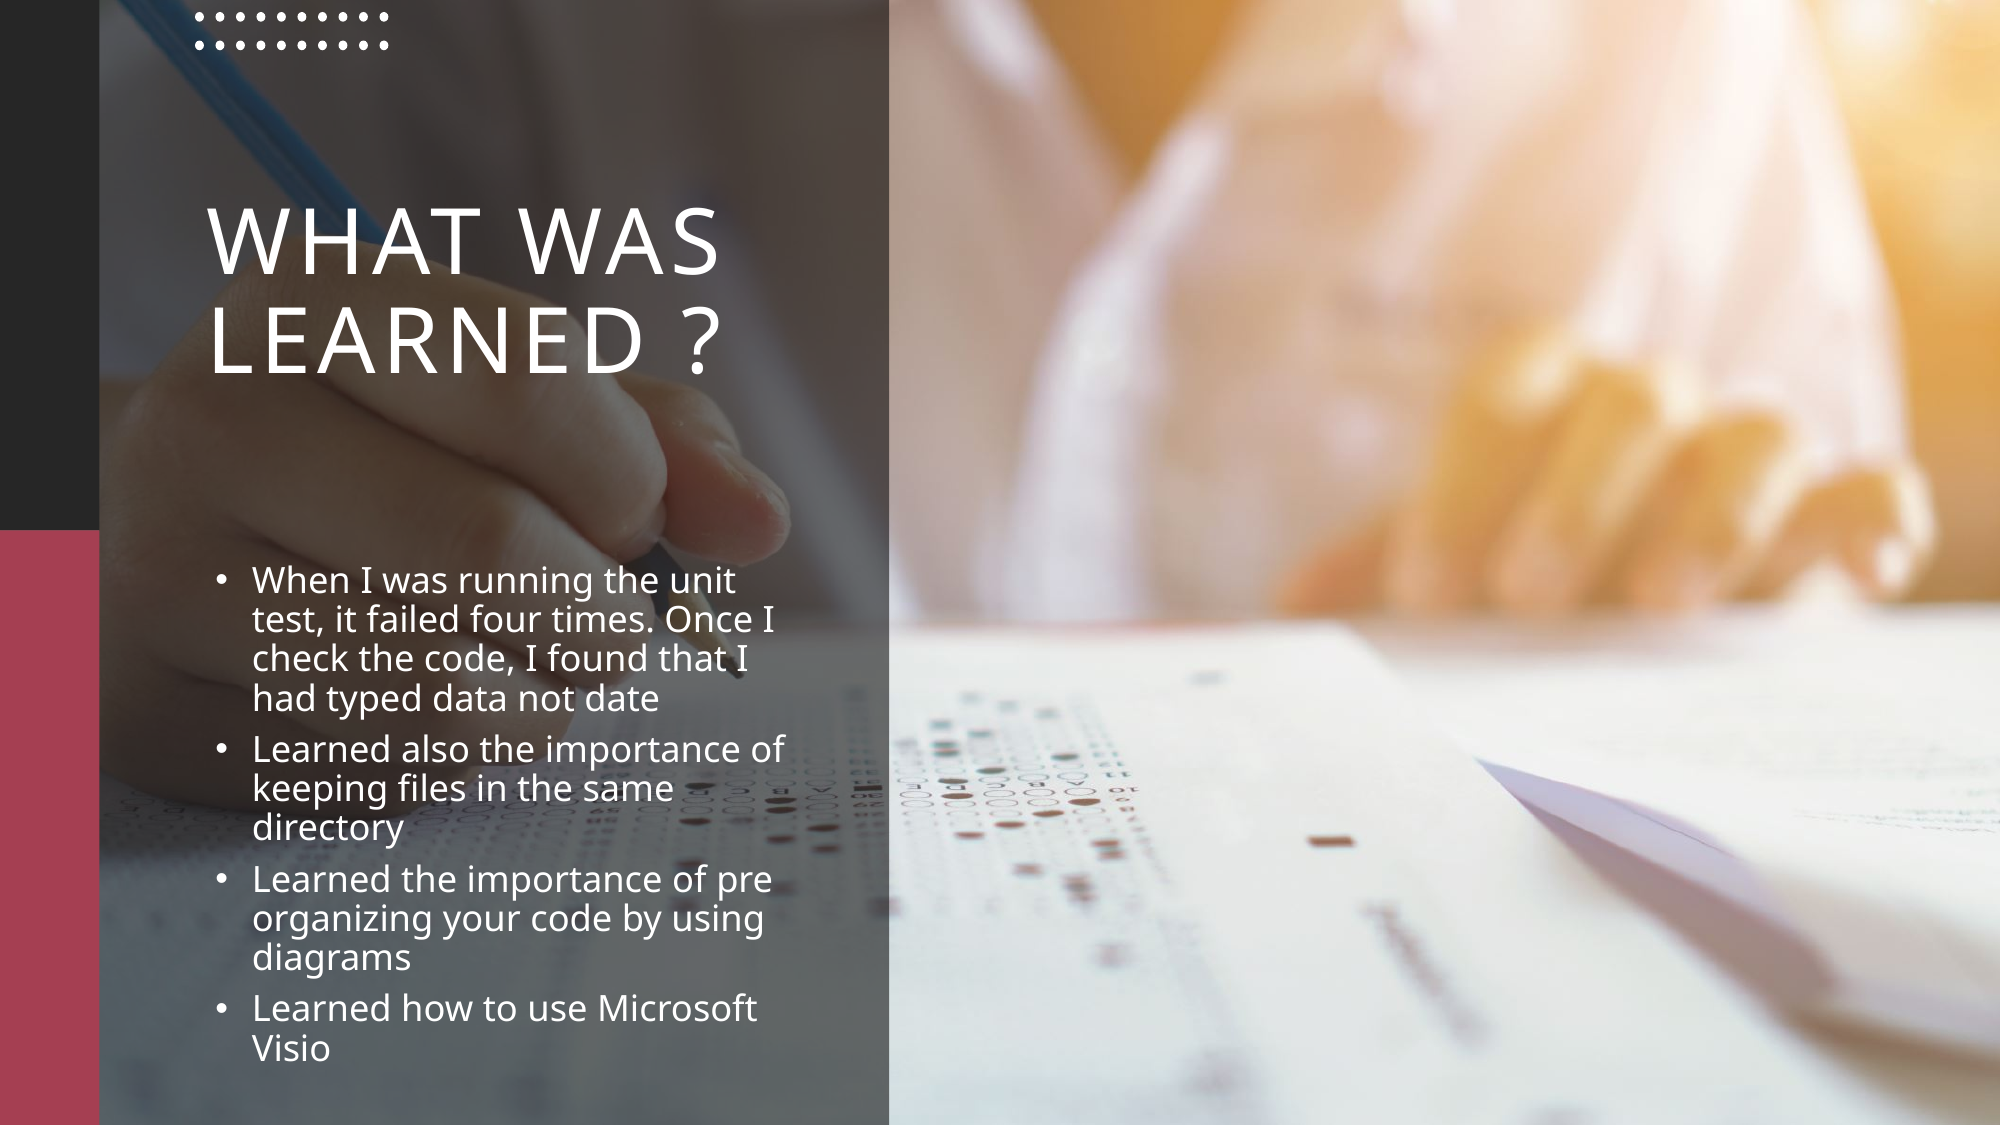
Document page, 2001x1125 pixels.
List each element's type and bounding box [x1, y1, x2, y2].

text_box [0, 0, 98, 529]
text_box [0, 529, 98, 1125]
text_box [194, 11, 389, 51]
picture [98, 0, 2000, 1125]
